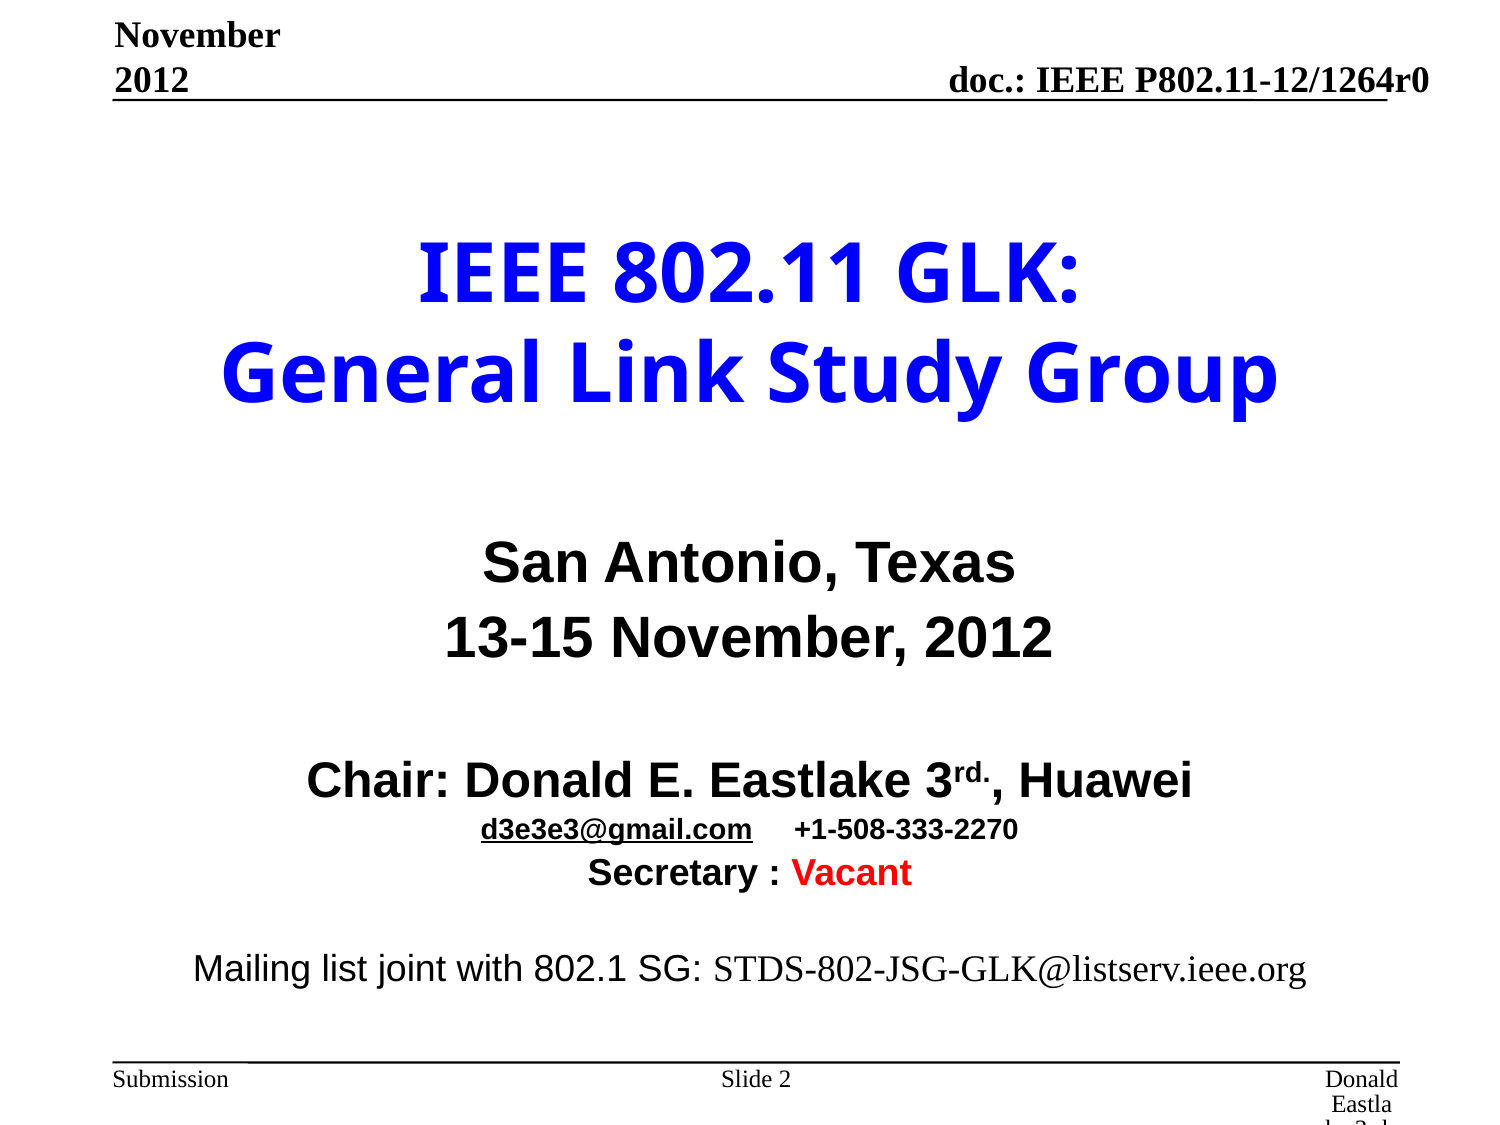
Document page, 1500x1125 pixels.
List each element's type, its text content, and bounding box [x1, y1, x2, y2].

footer Donald Eastlake 3rd, Huawei Technologies [1325, 1062, 1402, 1093]
slide_number Slide 2 [712, 1075, 800, 1093]
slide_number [114, 54, 290, 100]
title IEEE 802.11 GLK: General Link Study Group [112, 125, 1388, 513]
list San Antonio, Texas 13-15 November, 2012 Chair: Donald E. Eastlake 3rd., Huawei d3e3e3@gmail.com +1-508-333-2270 Secretary : Vacant Mailing list joint with 802.1 SG: STDS-802-JSG-GLK@listserv.ieee.org [99, 525, 1400, 1075]
